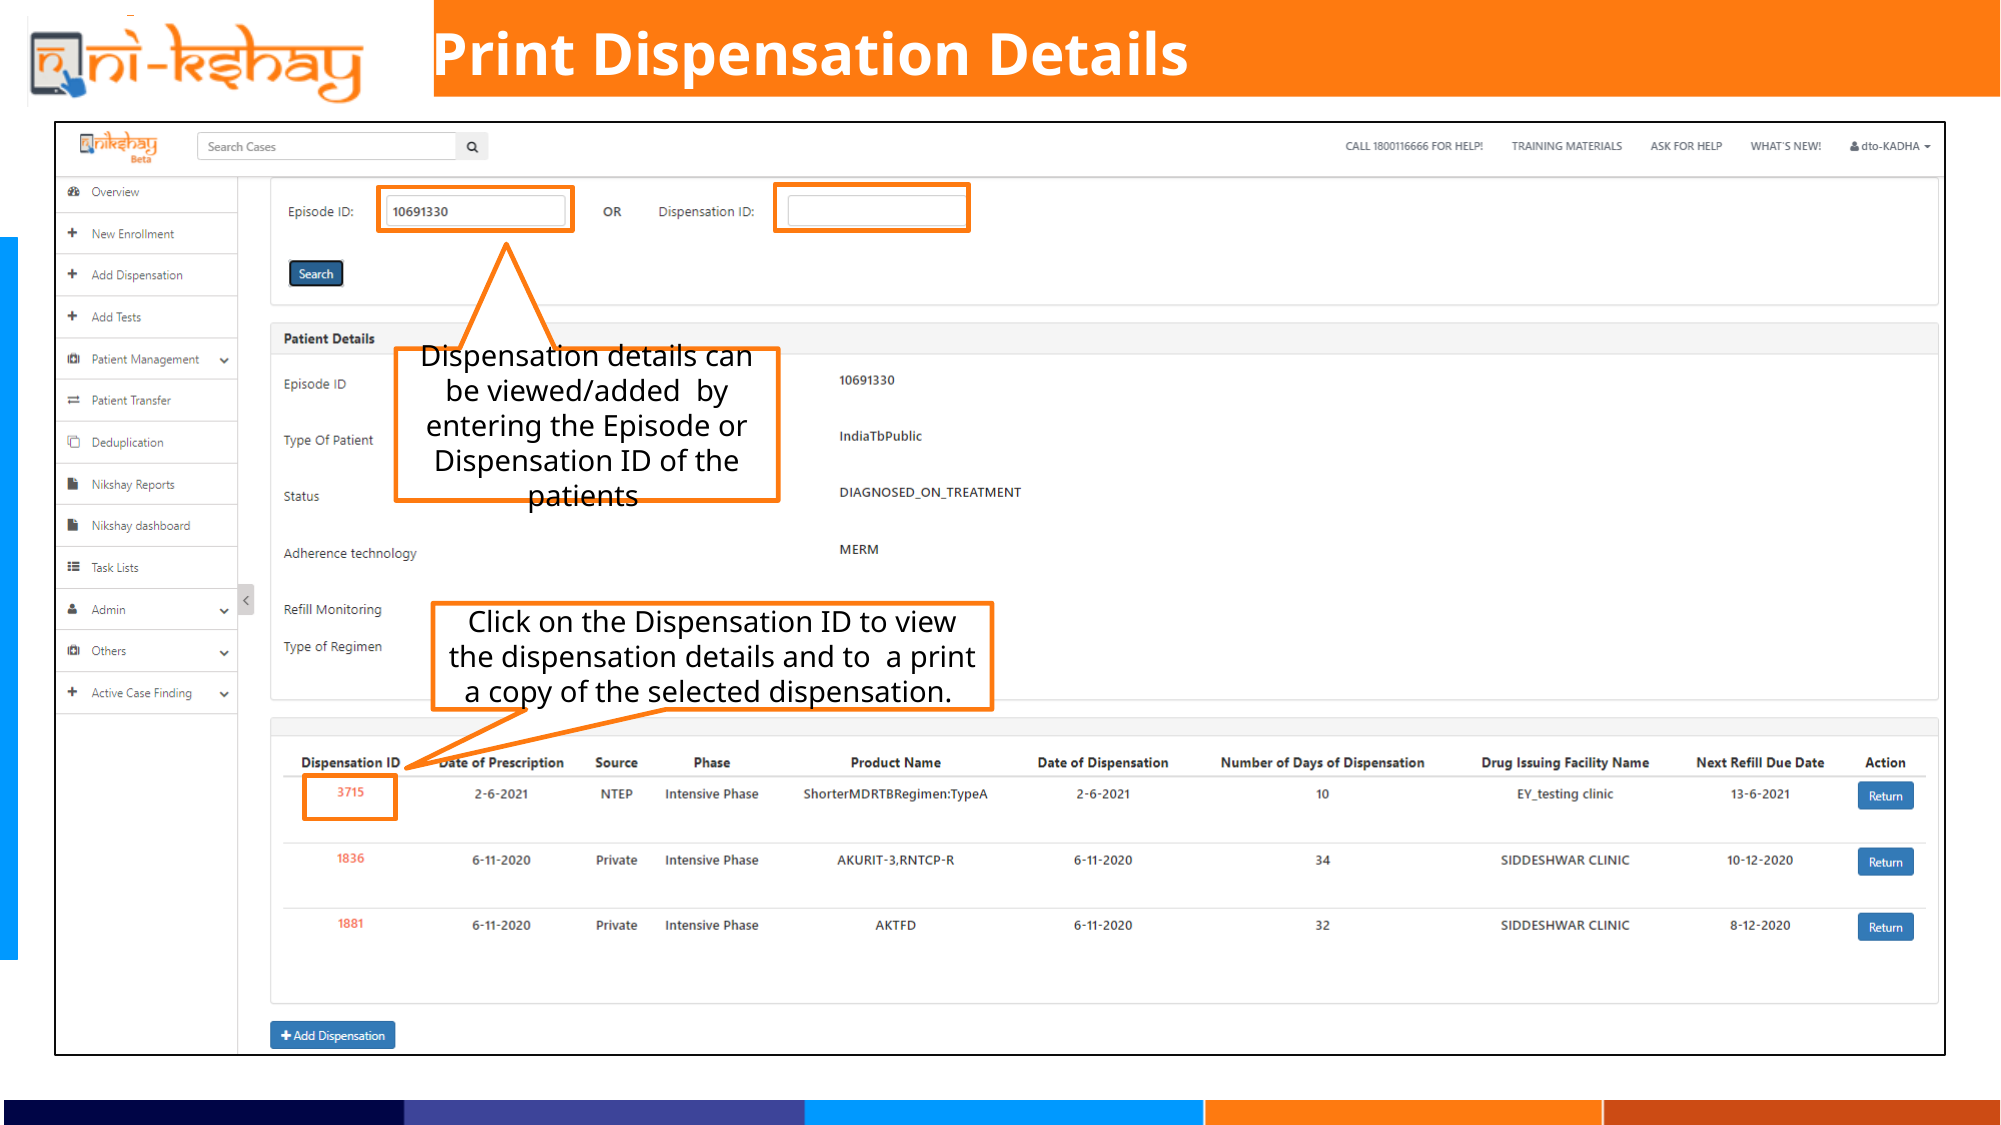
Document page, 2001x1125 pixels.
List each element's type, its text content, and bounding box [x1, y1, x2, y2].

picture [55, 122, 1945, 1055]
picture [21, 0, 370, 121]
picture [4, 1100, 2001, 1125]
text_box Print Dispensation Details [416, 9, 1971, 95]
